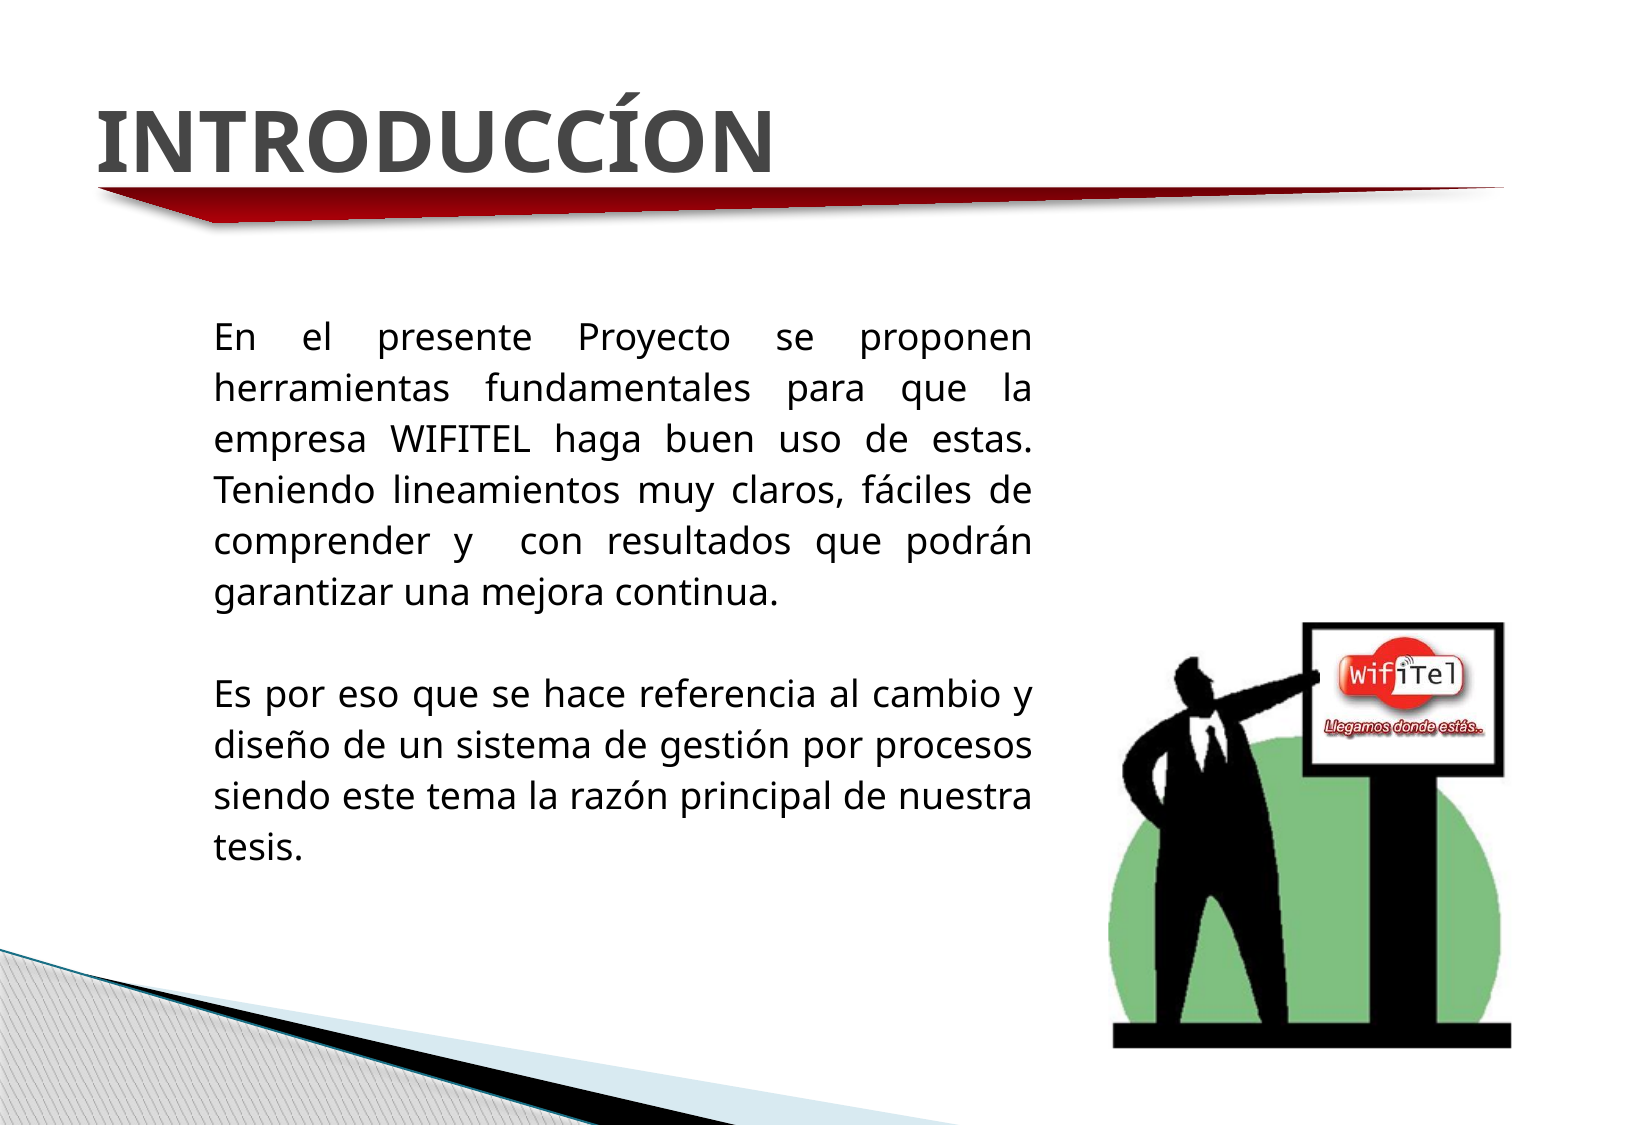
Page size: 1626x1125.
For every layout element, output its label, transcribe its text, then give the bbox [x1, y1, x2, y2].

text_box [97, 187, 1504, 223]
title INTRODUCCÍON [81, 45, 1544, 233]
table_header En el presente Proyecto se proponen herramientas fundamentales para que la empresa WIFITEL haga buen uso de estas. Teniendo lineamientos muy claros, fáciles de comprender y con resultados que podrán garantizar una mejora continua. Es por eso que se hace referencia al cambio y diseño de un sistema de gestión por procesos siendo este tema la razón principal de nuestra tesis. [198, 303, 1049, 956]
picture [1107, 621, 1513, 1050]
